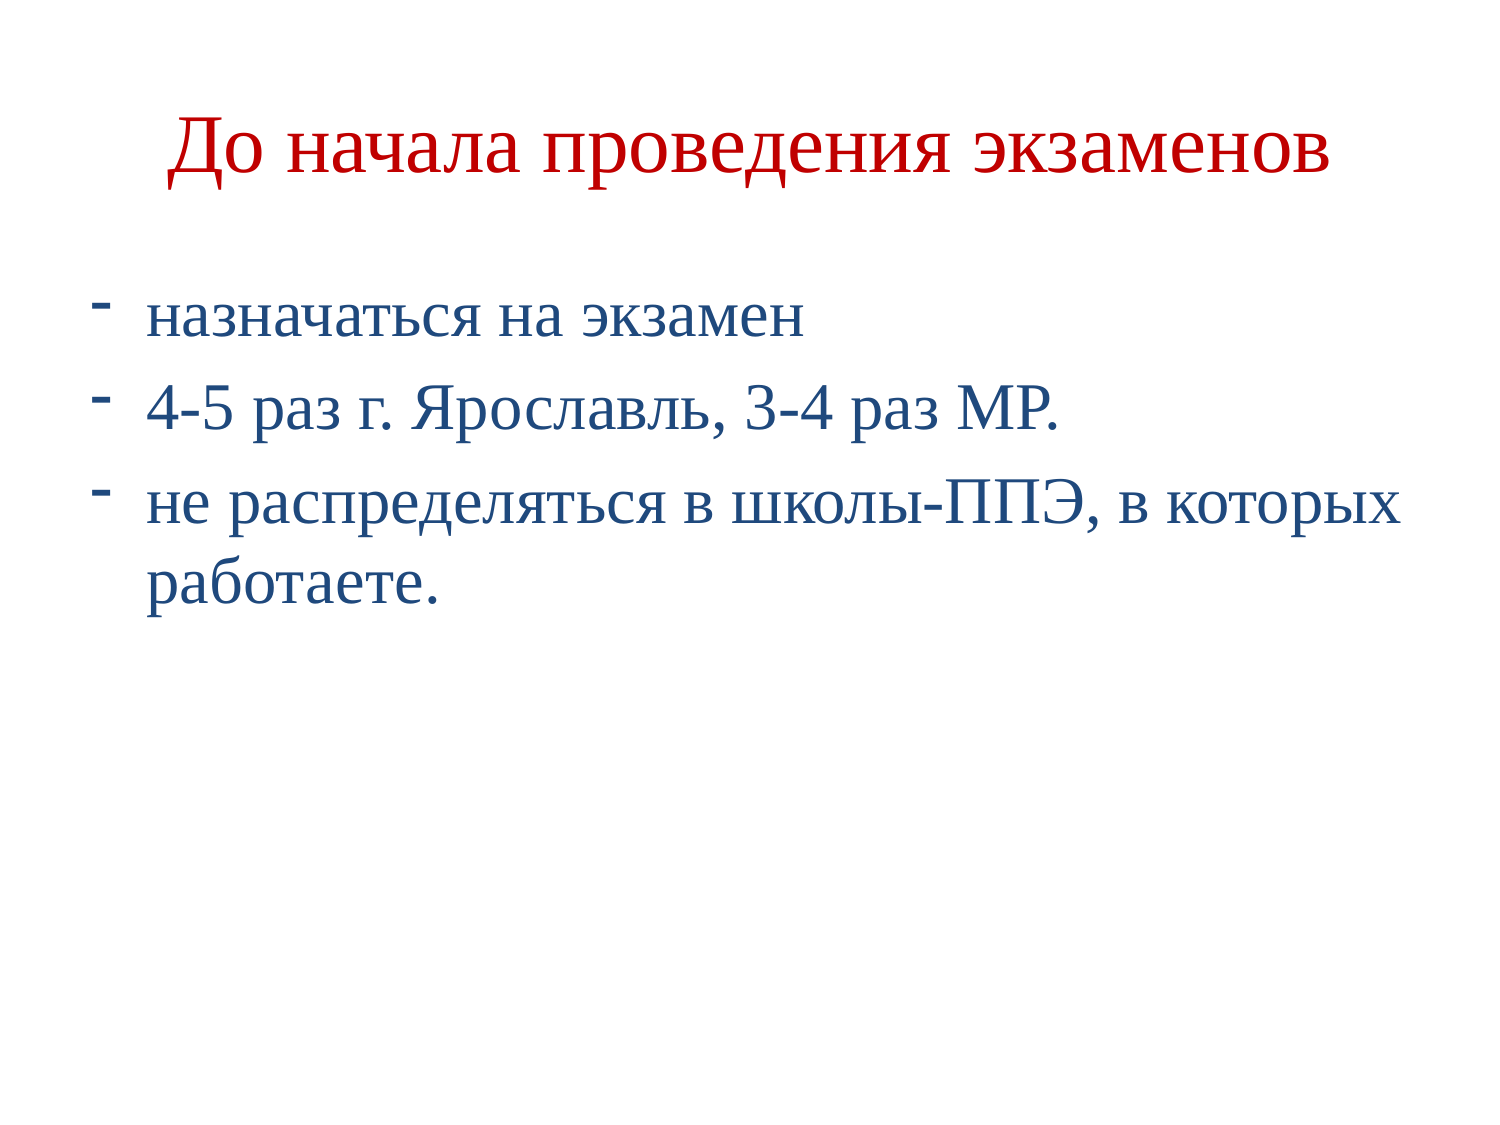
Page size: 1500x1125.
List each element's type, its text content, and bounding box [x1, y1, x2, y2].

list назначаться на экзамен 4-5 раз г. Ярославль, 3-4 раз МР. не распределяться в школы-ППЭ, в которых работаете. [74, 262, 1426, 1006]
title До начала проведения экзаменов [74, 44, 1426, 233]
